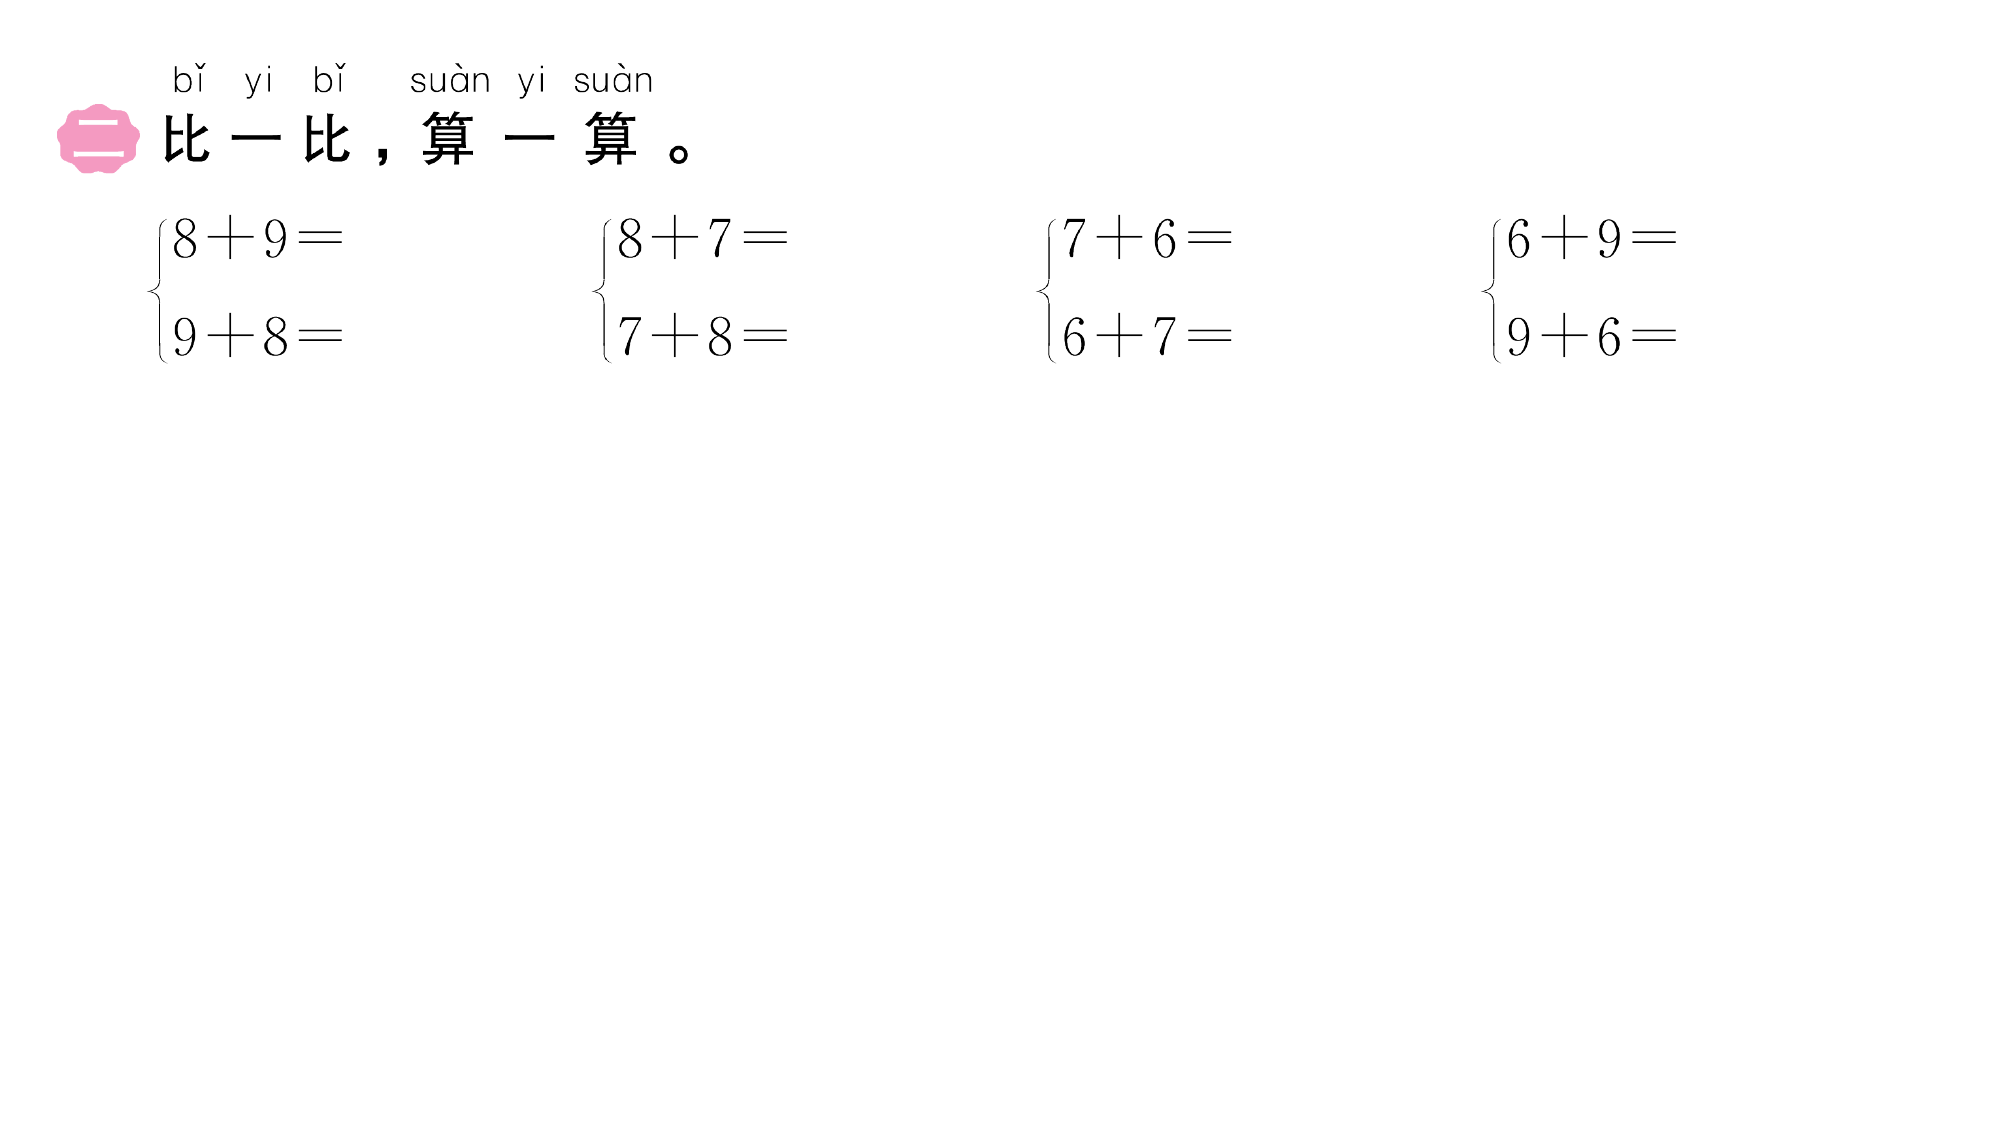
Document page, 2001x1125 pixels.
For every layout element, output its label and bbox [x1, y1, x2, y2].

picture [53, 41, 1943, 390]
